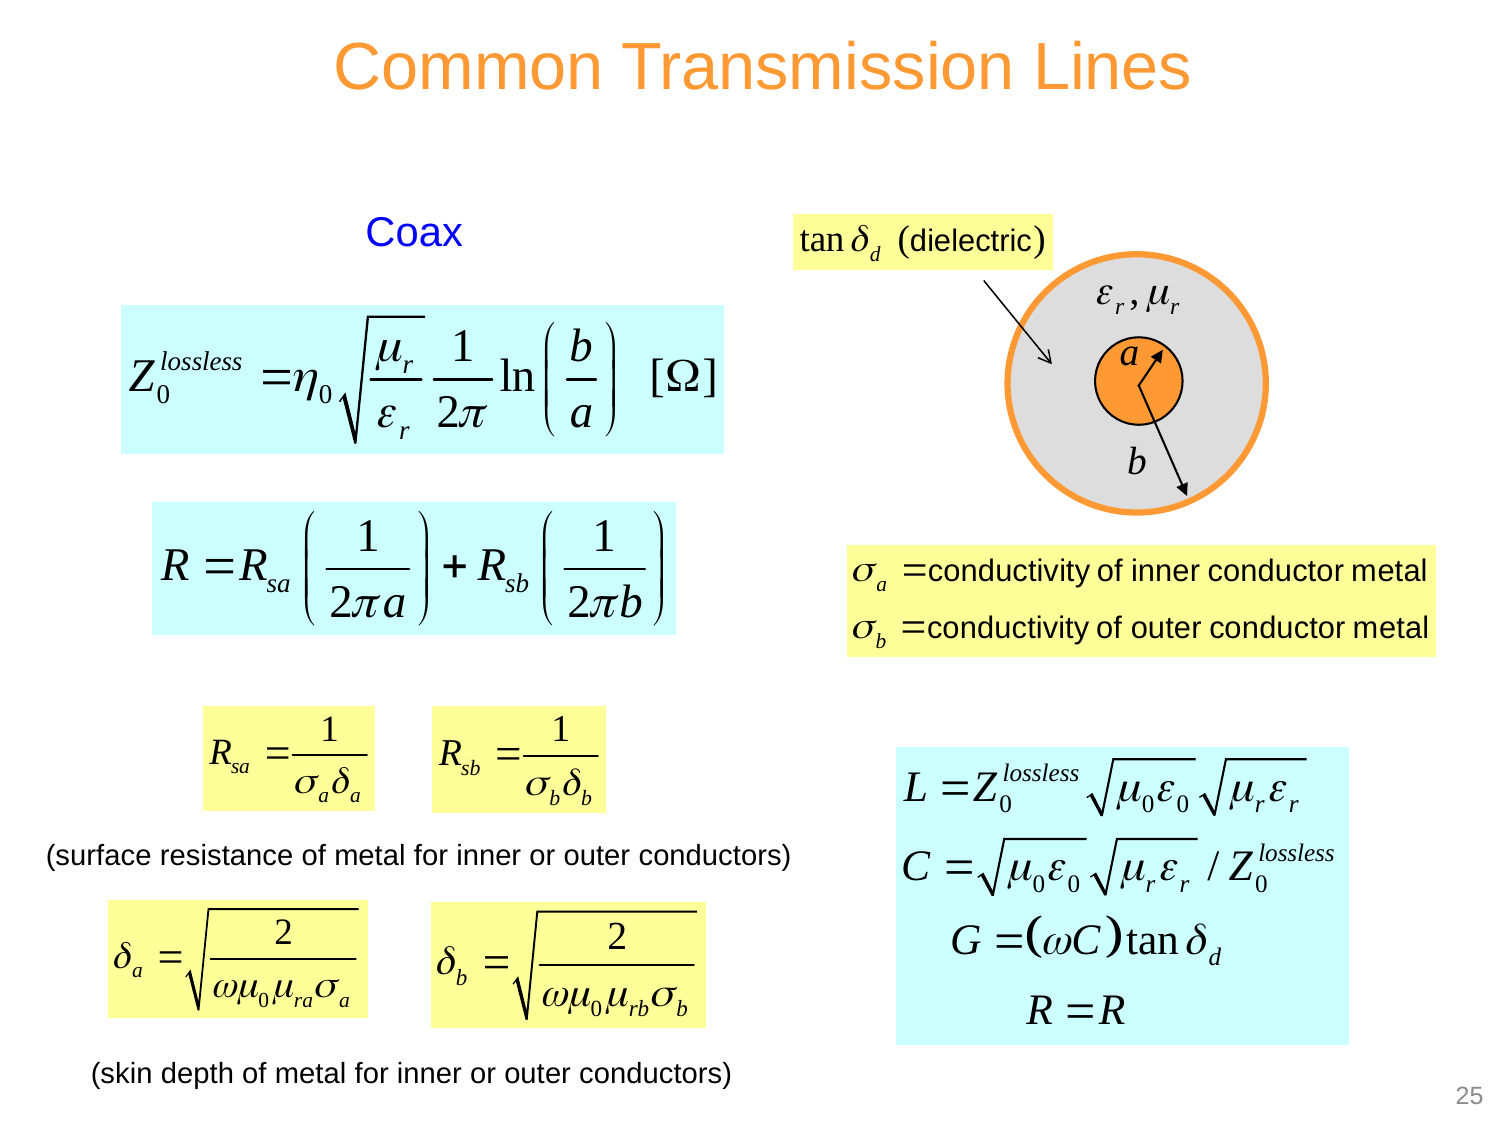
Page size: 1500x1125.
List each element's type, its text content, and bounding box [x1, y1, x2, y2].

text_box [152, 502, 676, 636]
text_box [431, 705, 606, 814]
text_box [202, 705, 376, 811]
text_box (skin depth of metal for inner or outer conductors) [76, 1047, 749, 1098]
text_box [430, 901, 706, 1029]
text_box Coax [350, 197, 489, 263]
text_box (surface resistance of metal for inner or outer conductors) [31, 829, 808, 879]
slide_number 25 [1148, 1065, 1499, 1125]
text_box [120, 305, 725, 454]
text_box Common Transmission Lines [117, 15, 1409, 110]
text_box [895, 747, 1350, 1046]
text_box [793, 213, 1437, 657]
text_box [107, 899, 369, 1019]
